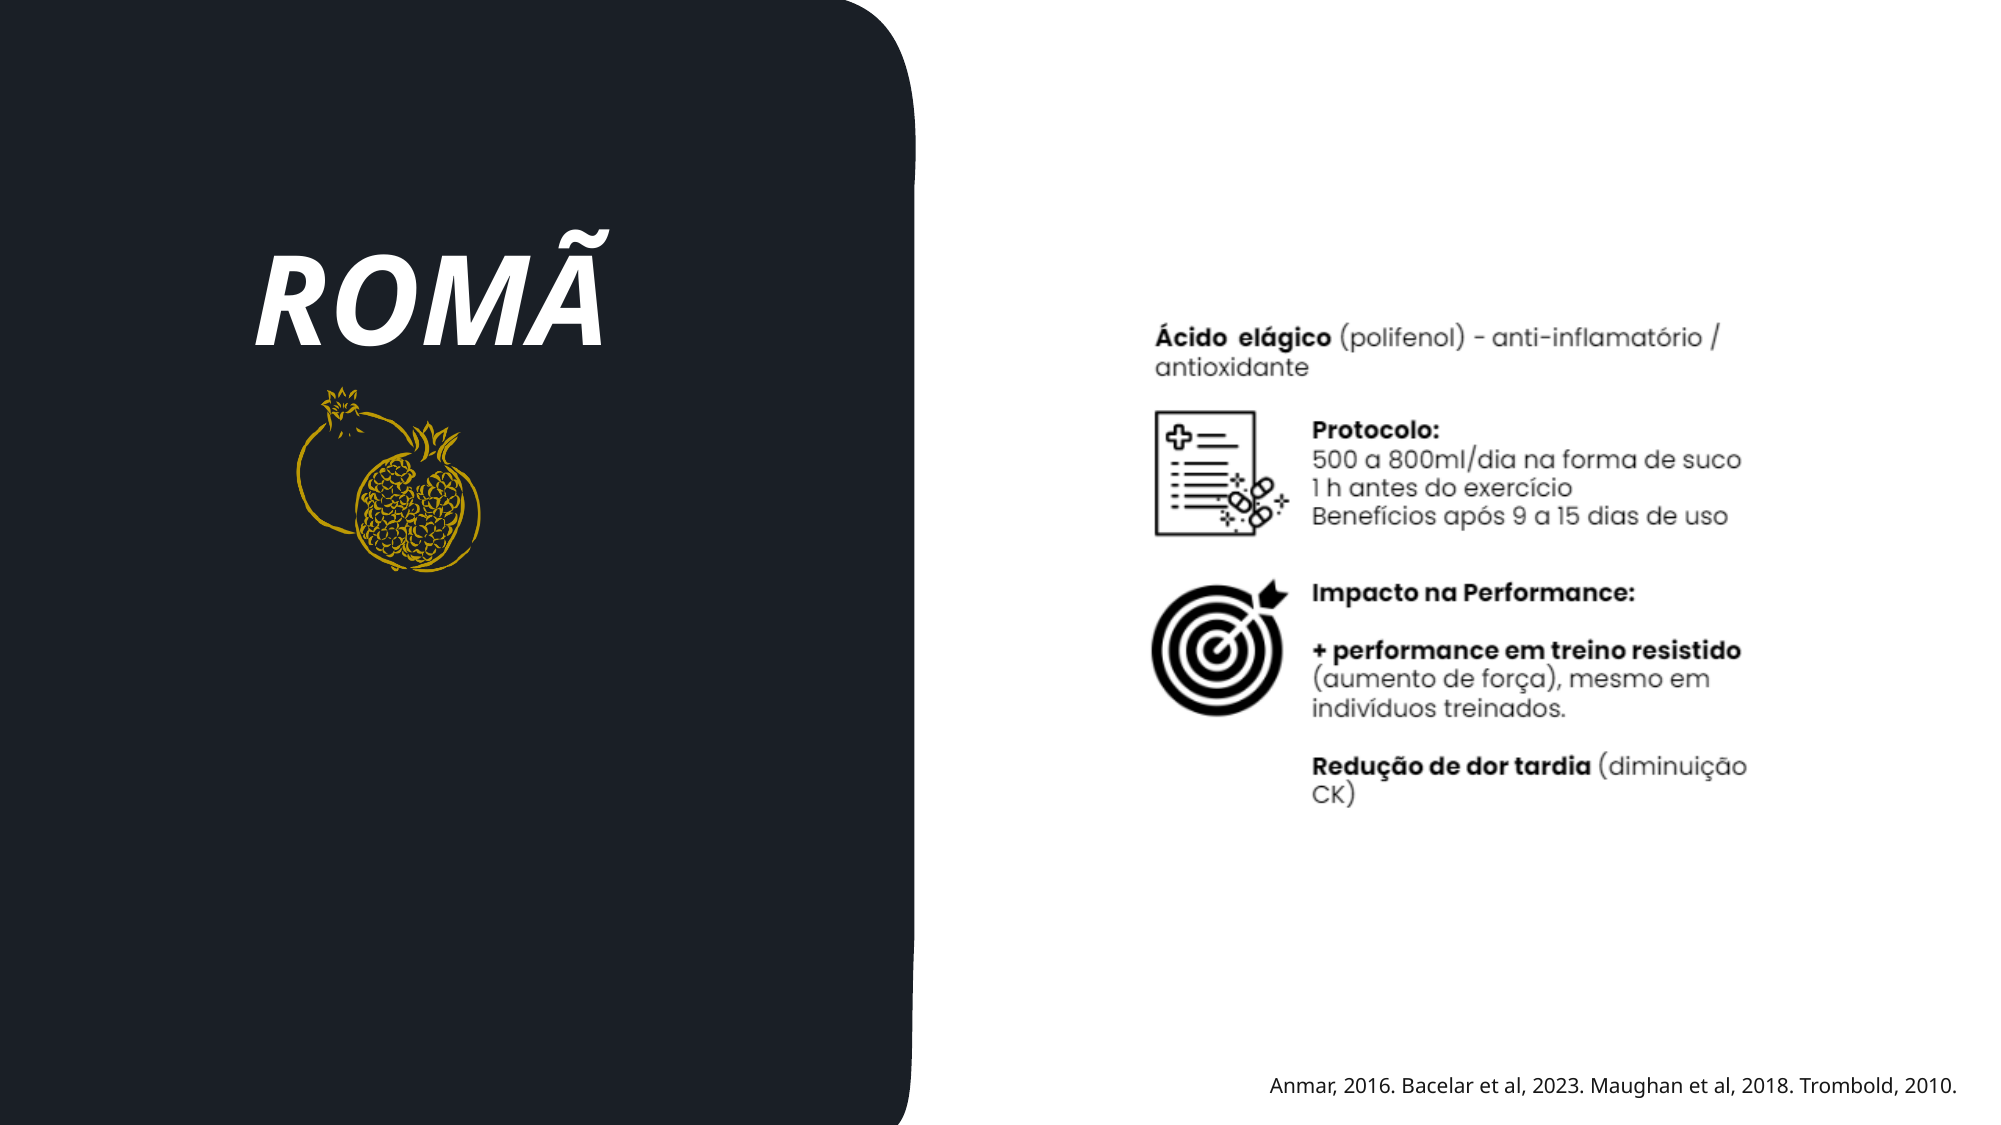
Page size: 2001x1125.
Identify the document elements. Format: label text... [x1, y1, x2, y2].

picture [292, 379, 484, 580]
text_box Anmar, 2016. Bacelar et al, 2023. Maughan et al, 2018. Trombold, 2010. [968, 1065, 1972, 1105]
text_box ROMÃ [238, 212, 804, 378]
picture [1126, 311, 1814, 823]
text_box [0, 0, 918, 1125]
